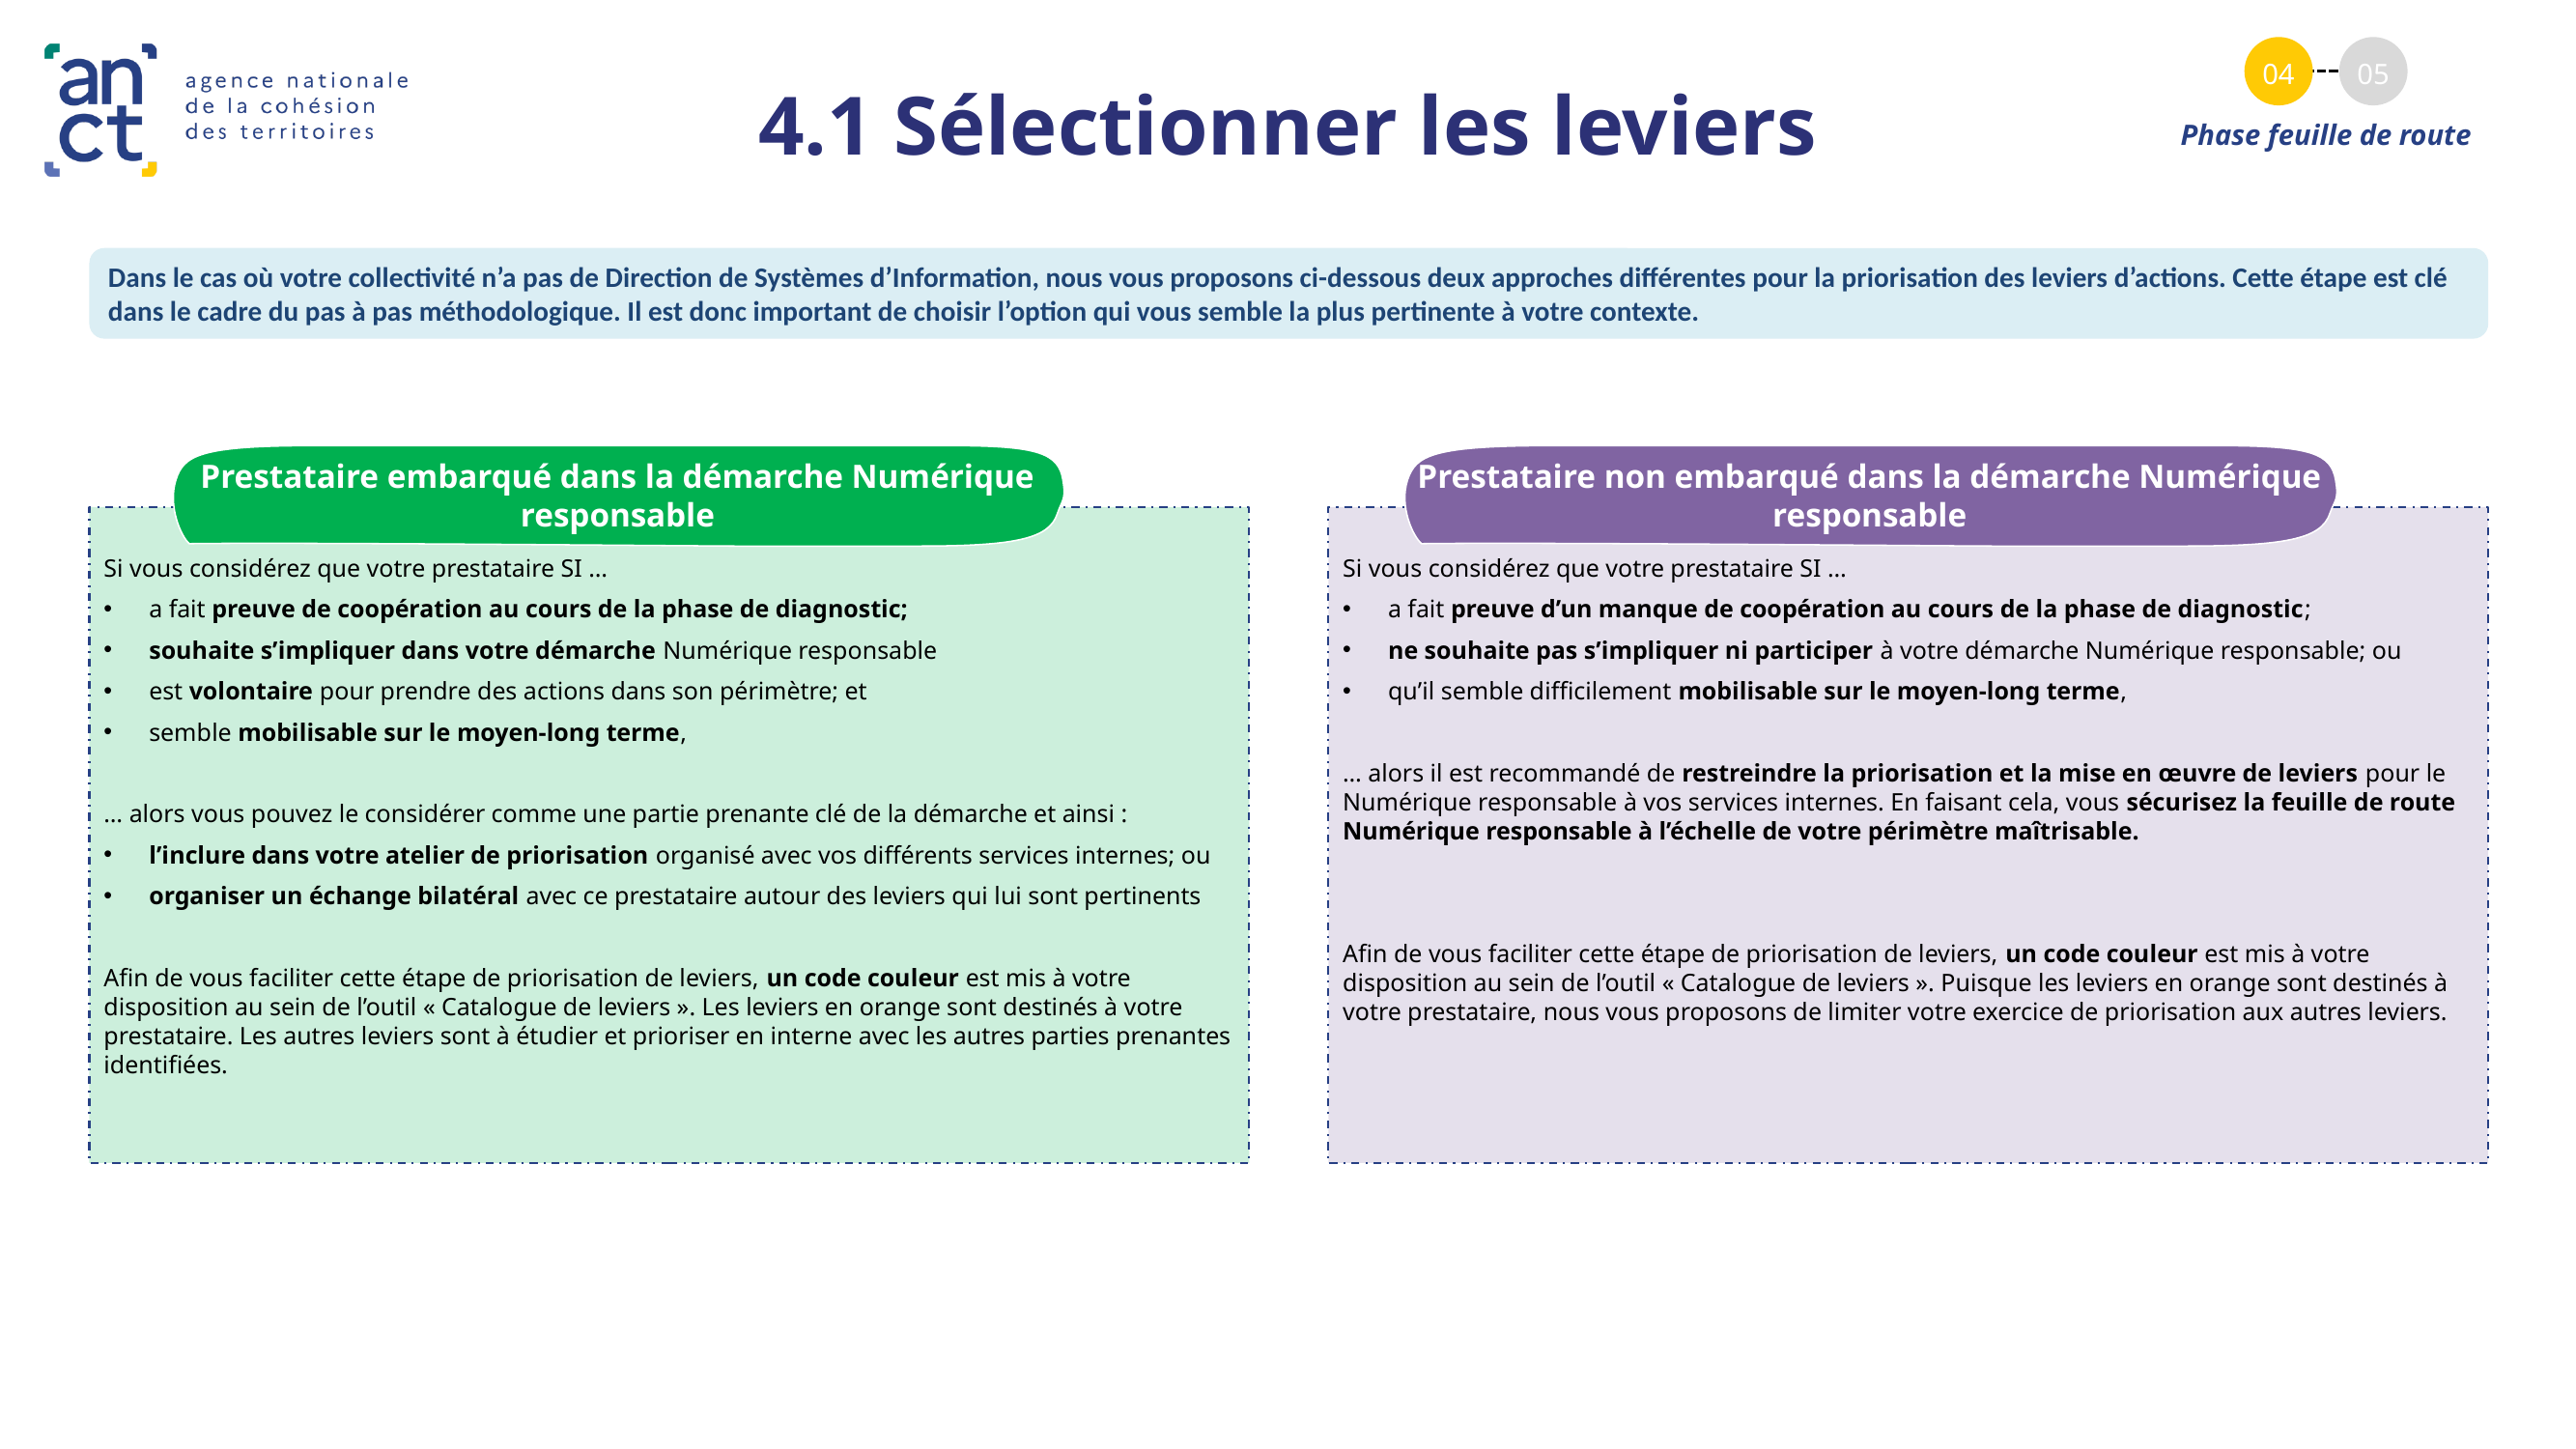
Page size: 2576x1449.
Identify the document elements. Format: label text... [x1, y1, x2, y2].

text_box 4.1 Sélectionner les leviers [158, 74, 2418, 172]
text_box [2244, 31, 2408, 106]
text_box Si vous considérez que votre prestataire SI … a fait preuve d’un manque de coopération au cours de la phase de diagnostic; ne souhaite pas s’impliquer ni participer à votre démarche Numérique responsable; ou qu’il semble difficilement mobilisable sur le moyen-long terme, … alors il est recommandé de restreindre la priorisation et la mise en œuvre de leviers pour le Numérique responsable à vos services internes. En faisant cela, vous sécurisez la feuille de route Numérique responsable à l’échelle de votre périmètre maîtrisable. Afin de vous faciliter cette étape de priorisation de leviers, un code couleur est mis à votre disposition au sein de l’outil « Catalogue de leviers ». Puisque les leviers en orange sont destinés à votre prestataire, nous vous proposons de limiter votre exercice de priorisation aux autres leviers. [1328, 506, 2489, 1163]
text_box Phase feuille de route [2150, 109, 2502, 158]
text_box Si vous considérez que votre prestataire SI … a fait preuve de coopération au cours de la phase de diagnostic; souhaite s’impliquer dans votre démarche Numérique responsable est volontaire pour prendre des actions dans son périmètre; et semble mobilisable sur le moyen-long terme, … alors vous pouvez le considérer comme une partie prenante clé de la démarche et ainsi : l’inclure dans votre atelier de priorisation organisé avec vos différents services internes; ou organiser un échange bilatéral avec ce prestataire autour des leviers qui lui sont pertinents Afin de vous faciliter cette étape de priorisation de leviers, un code couleur est mis à votre disposition au sein de l’outil « Catalogue de leviers ». Les leviers en orange sont destinés à votre prestataire. Les autres leviers sont à étudier et prioriser en interne avec les autres parties prenantes identifiées. [89, 506, 1250, 1163]
text_box Prestataire non embarqué dans la démarche Numérique responsable [1404, 445, 2337, 547]
picture [44, 43, 408, 177]
text_box Dans le cas où votre collectivité n’a pas de Direction de Systèmes d’Information, nous vous proposons ci-dessous deux approches différentes pour la priorisation des leviers d’actions. Cette étape est clé dans le cadre du pas à pas méthodologique. Il est donc important de choisir l’option qui vous semble la plus pertinente à votre contexte. [89, 247, 2489, 339]
text_box Prestataire embarqué dans la démarche Numérique responsable [173, 445, 1064, 547]
